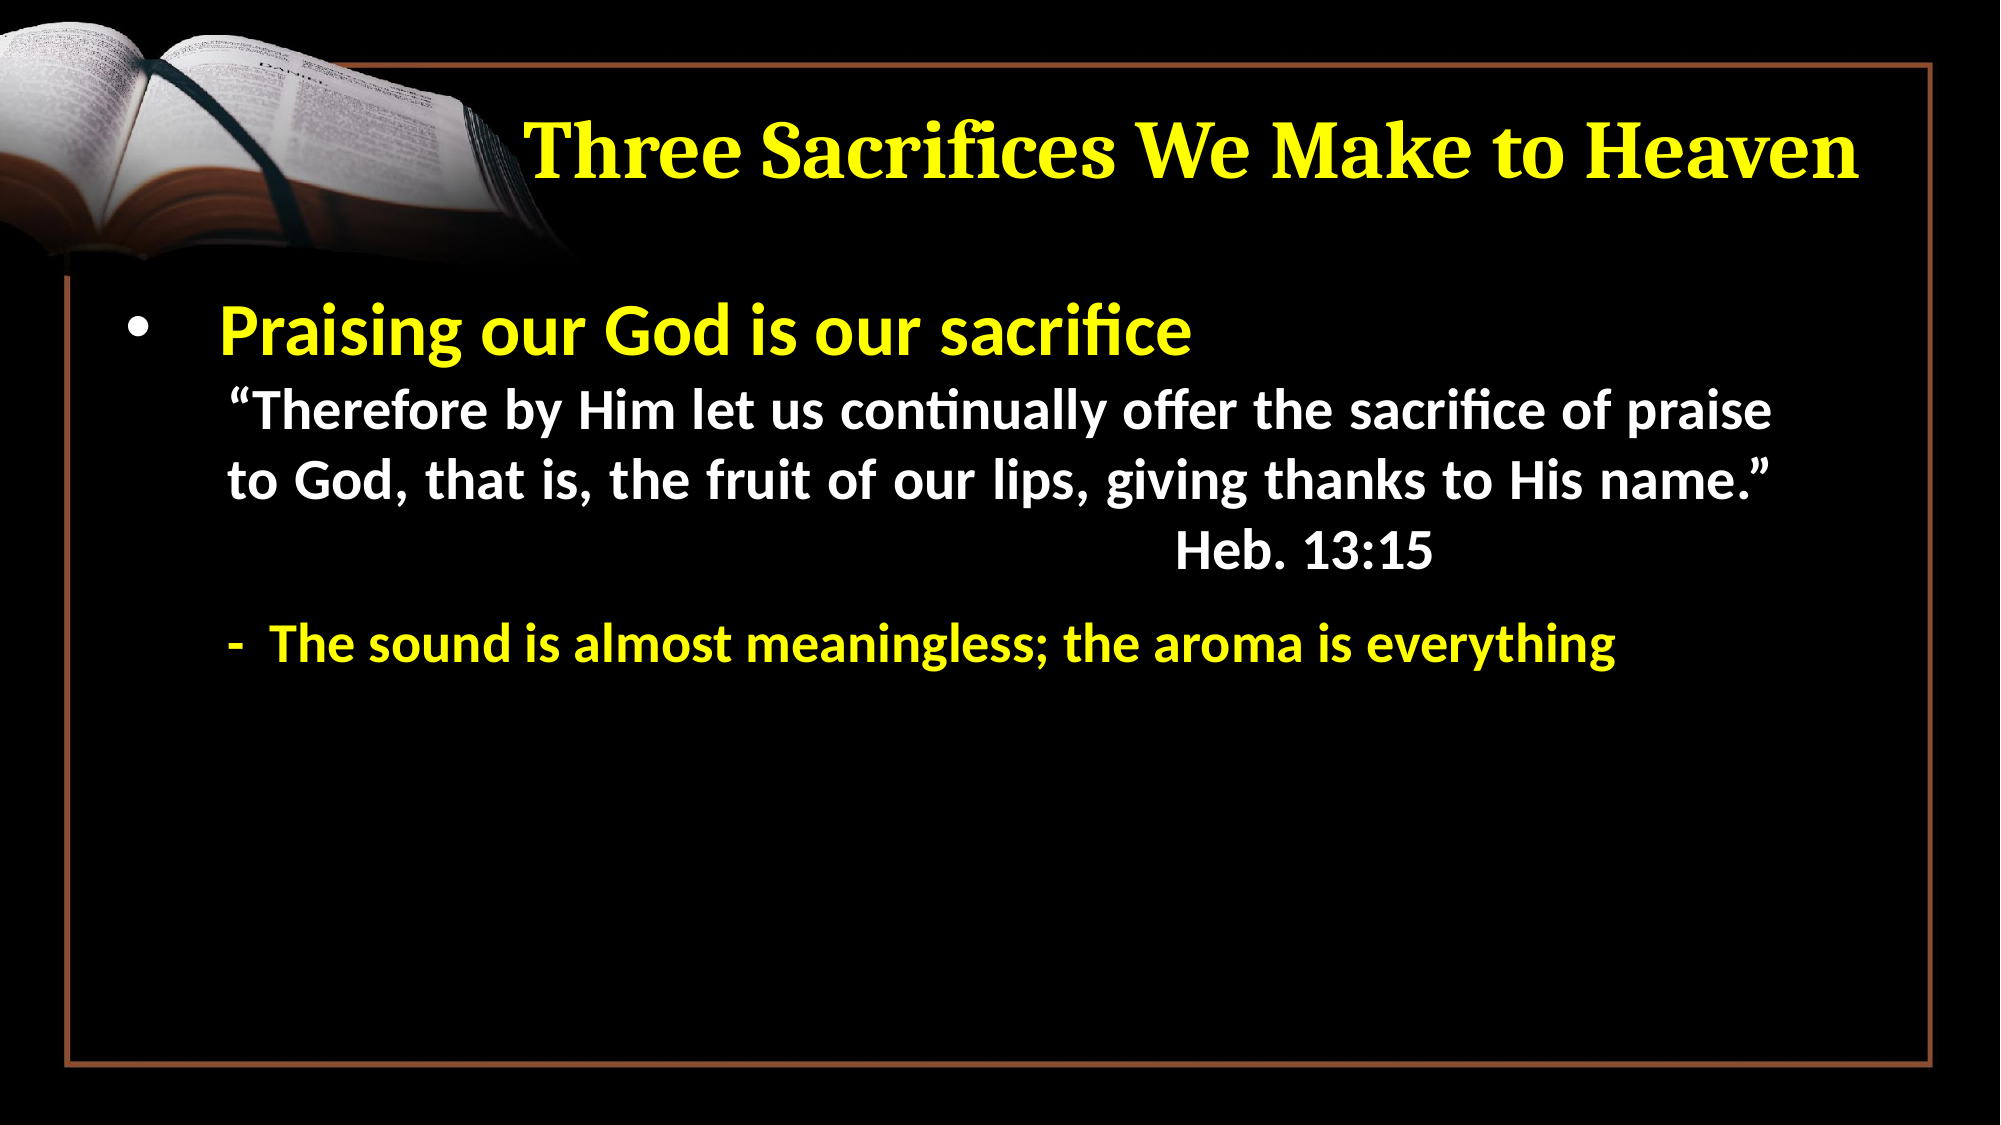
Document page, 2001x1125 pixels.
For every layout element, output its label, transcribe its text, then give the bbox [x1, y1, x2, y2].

picture [0, 0, 2000, 1125]
text_box Praising our God is our sacrifice “Therefore by Him let us continually offer the sacrifice of praise to God, that is, the fruit of our lips, giving thanks to His name.” Heb. 13:15 - The sound is almost meaningless; the aroma is everything [110, 273, 1789, 761]
title Three Sacrifices We Make to Heaven [434, 104, 1952, 200]
